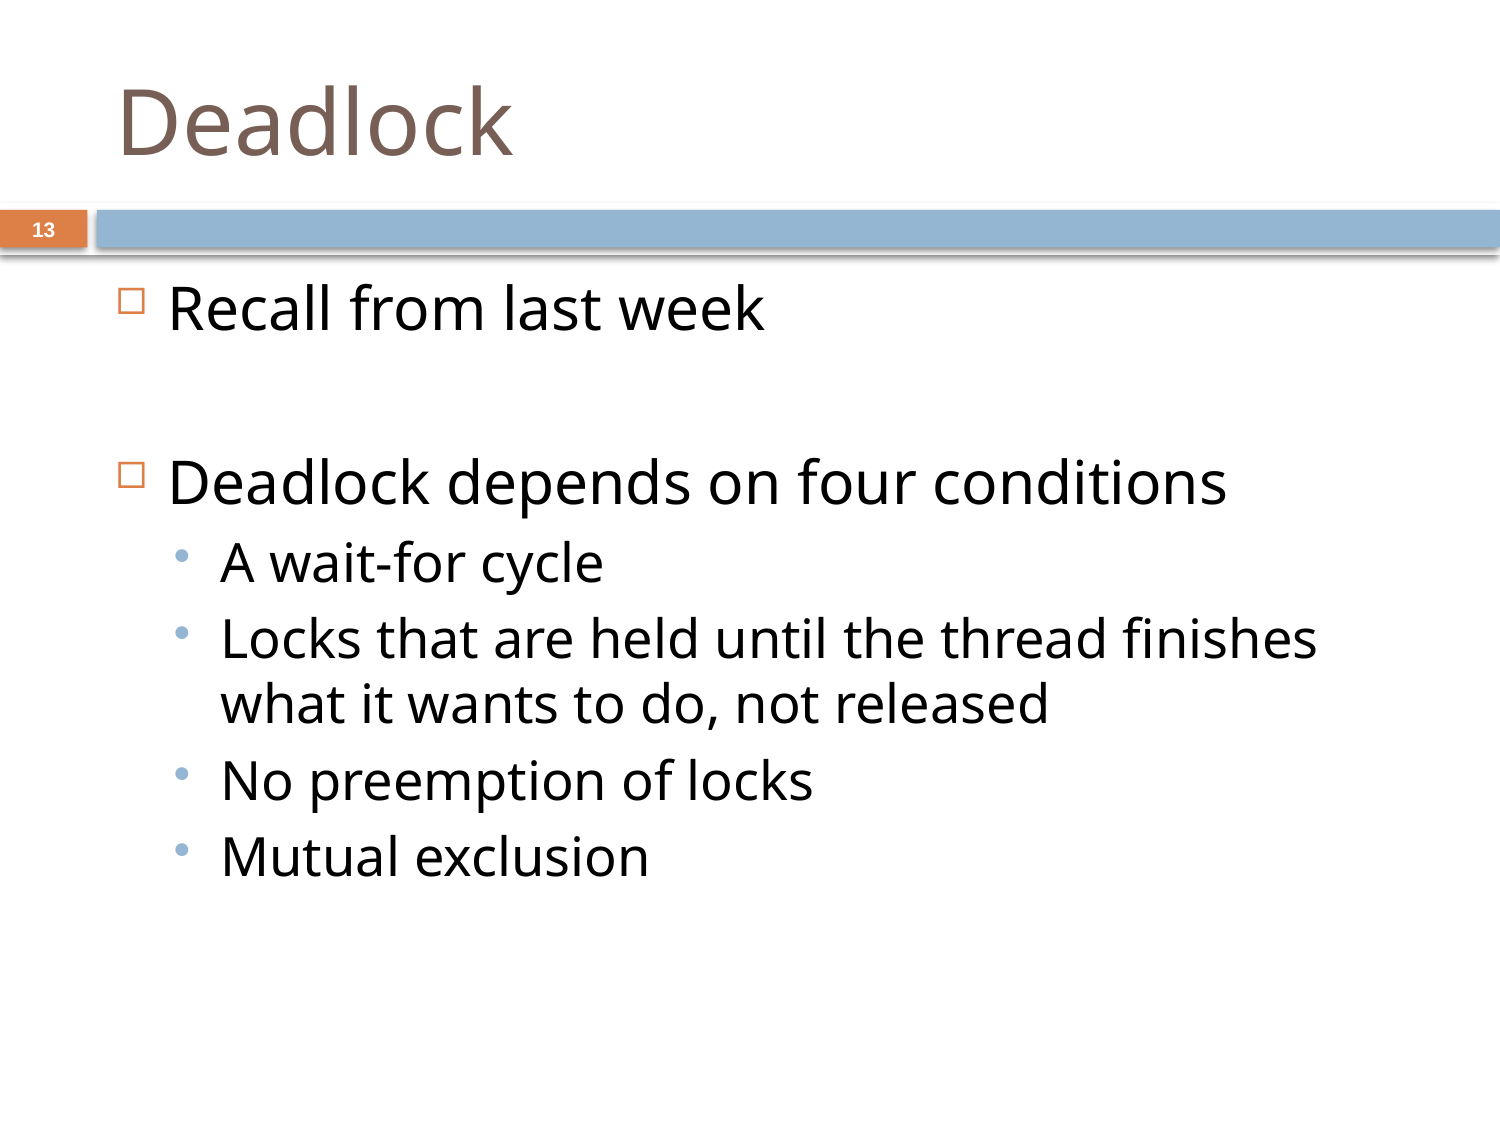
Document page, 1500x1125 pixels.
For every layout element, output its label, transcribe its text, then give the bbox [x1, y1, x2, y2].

slide_number 13 [0, 208, 88, 249]
list Recall from last week Deadlock depends on four conditions A wait-for cycle Locks that are held until the thread finishes what it wants to do, not released No preemption of locks Mutual exclusion [100, 262, 1438, 1000]
title Deadlock [100, 37, 1438, 200]
